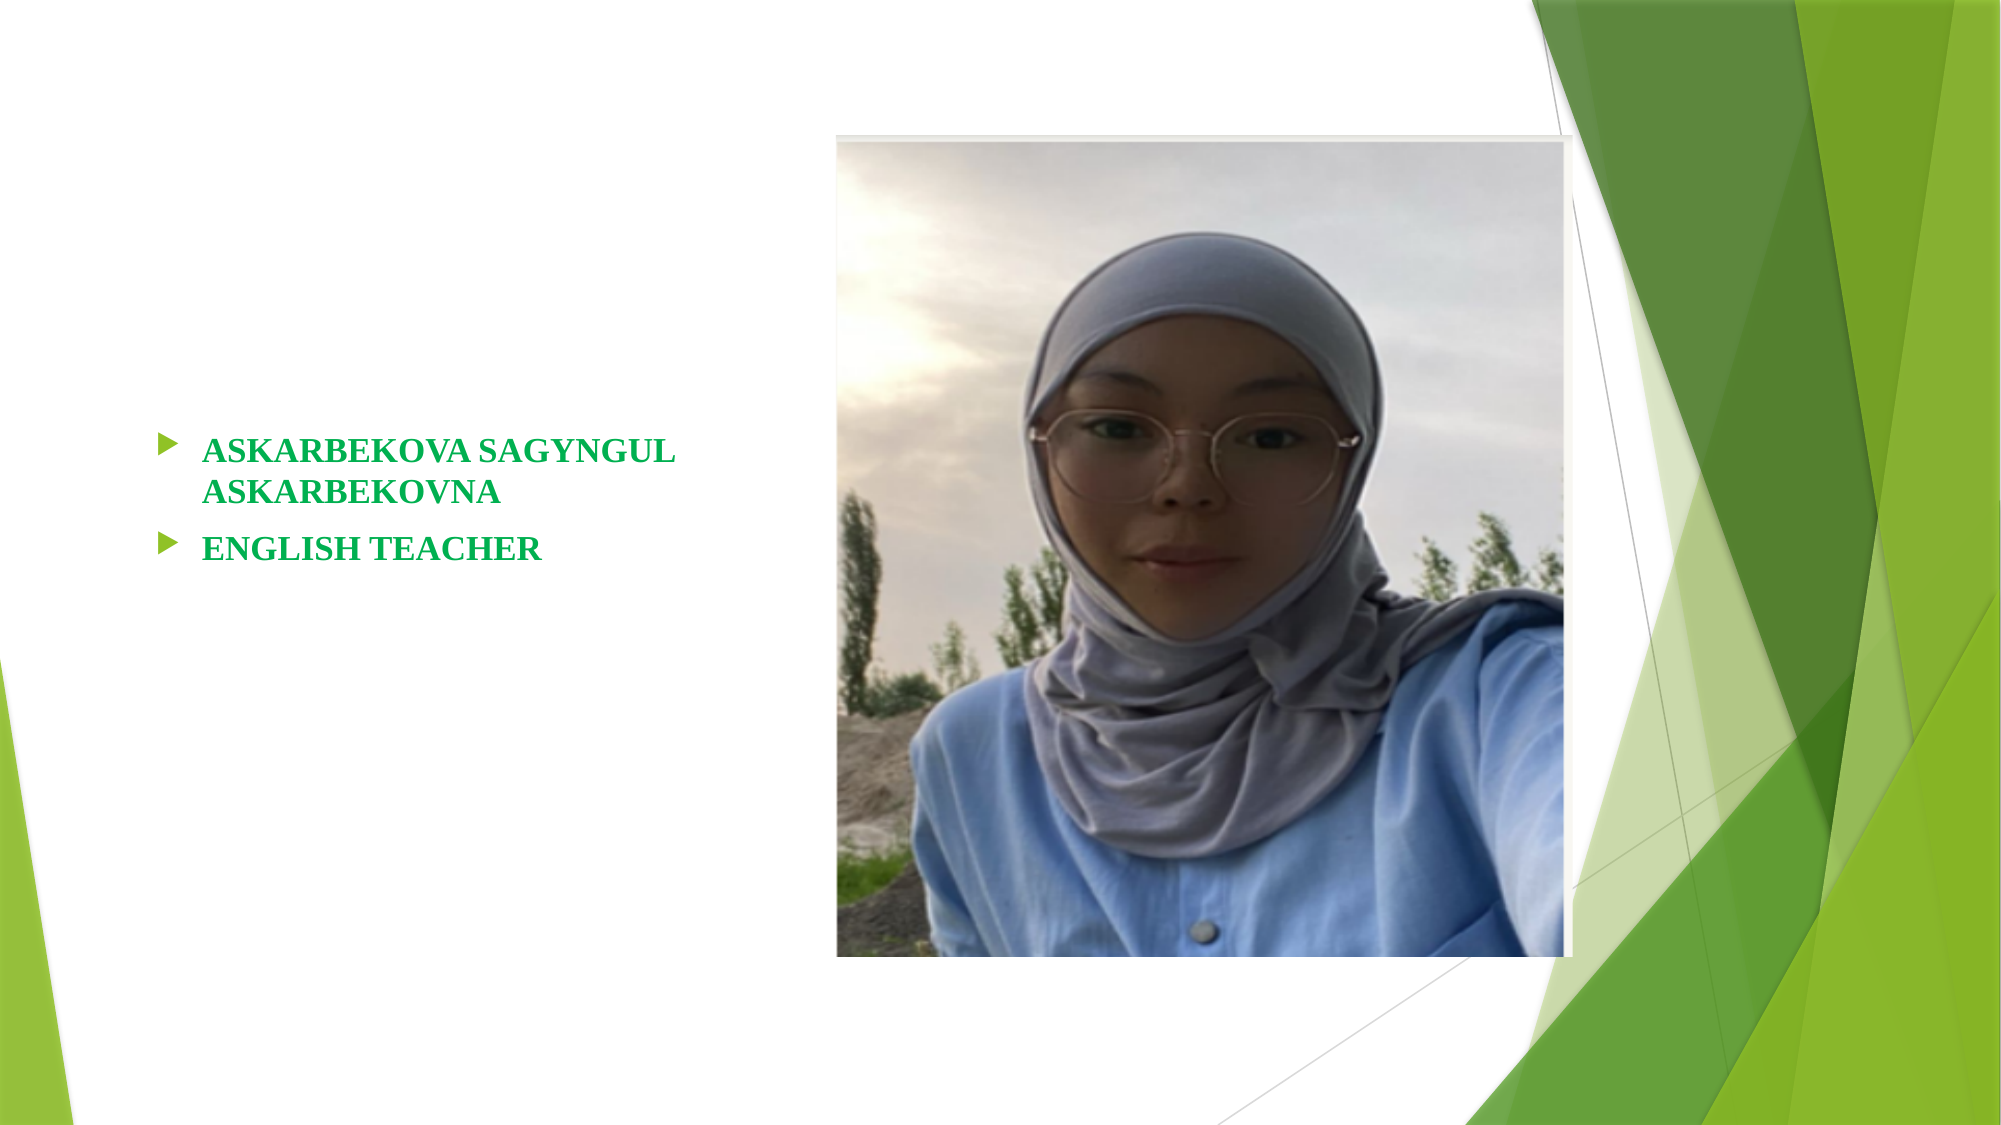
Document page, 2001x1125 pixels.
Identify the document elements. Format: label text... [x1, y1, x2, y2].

picture [835, 135, 1574, 957]
list ASKARBEKOVA SAGYNGUL ASKARBEKOVNA ENGLISH TEACHER [140, 419, 830, 577]
